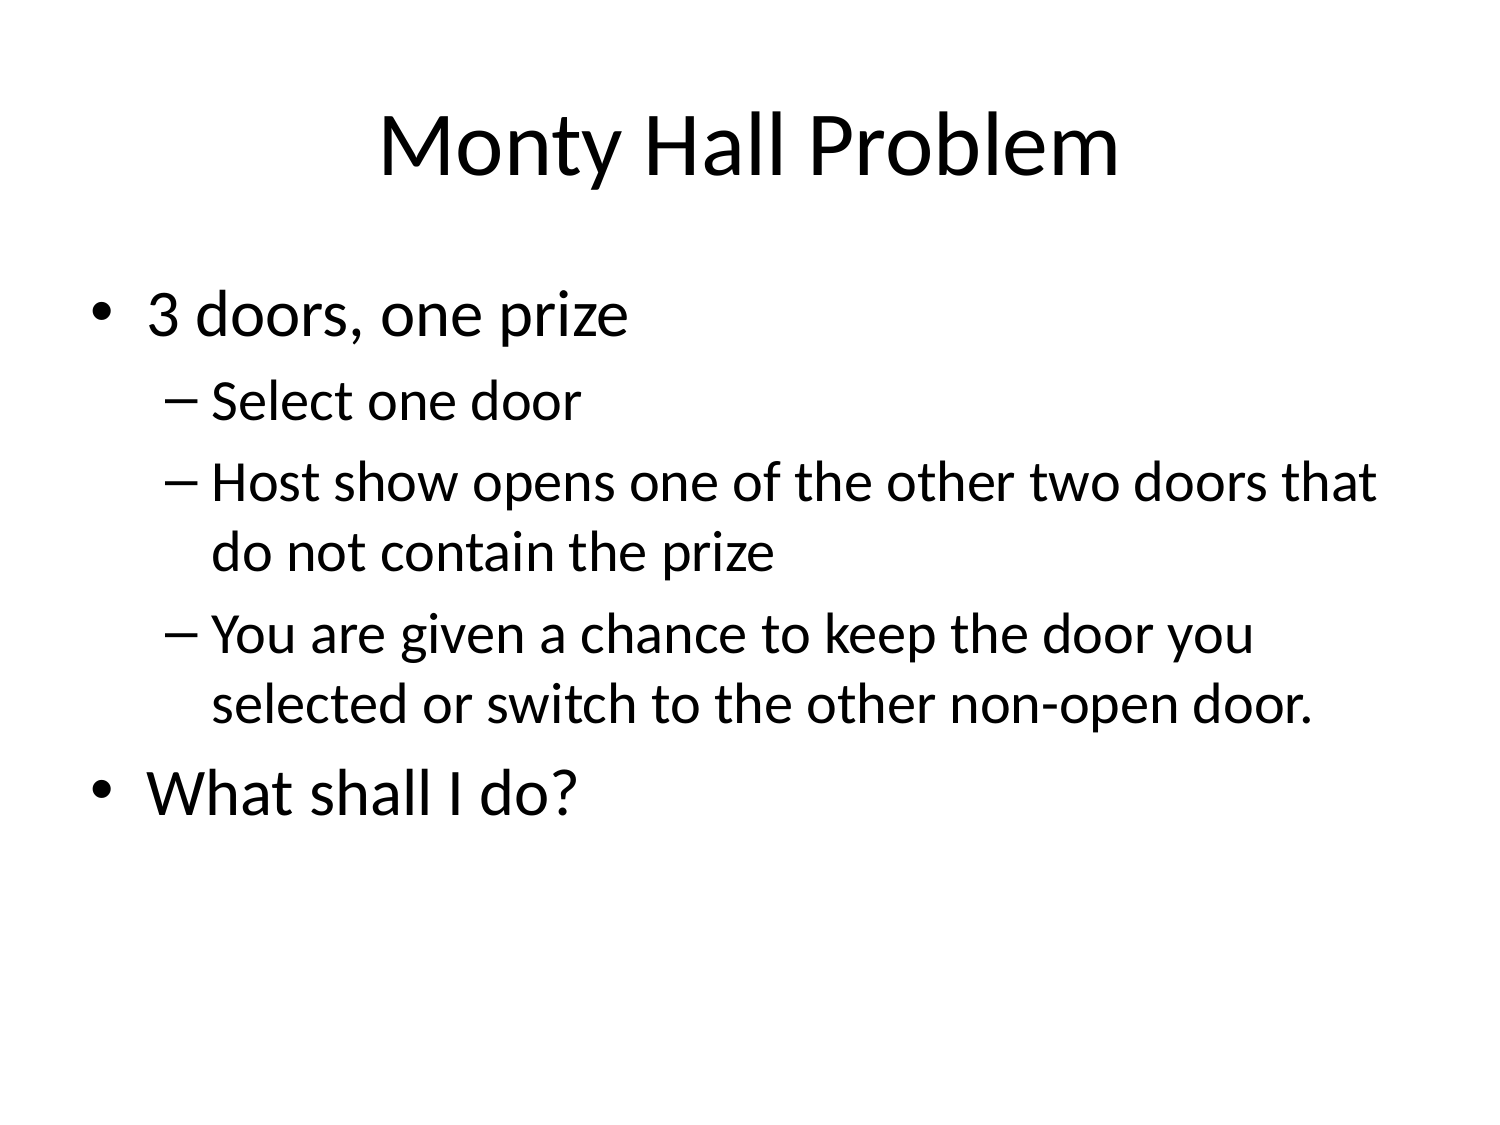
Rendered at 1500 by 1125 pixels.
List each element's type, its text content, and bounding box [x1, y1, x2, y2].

list 3 doors, one prize Select one door Host show opens one of the other two doors that do not contain the prize You are given a chance to keep the door you selected or switch to the other non-open door. What shall I do? [75, 262, 1425, 1005]
title Monty Hall Problem [75, 45, 1425, 233]
